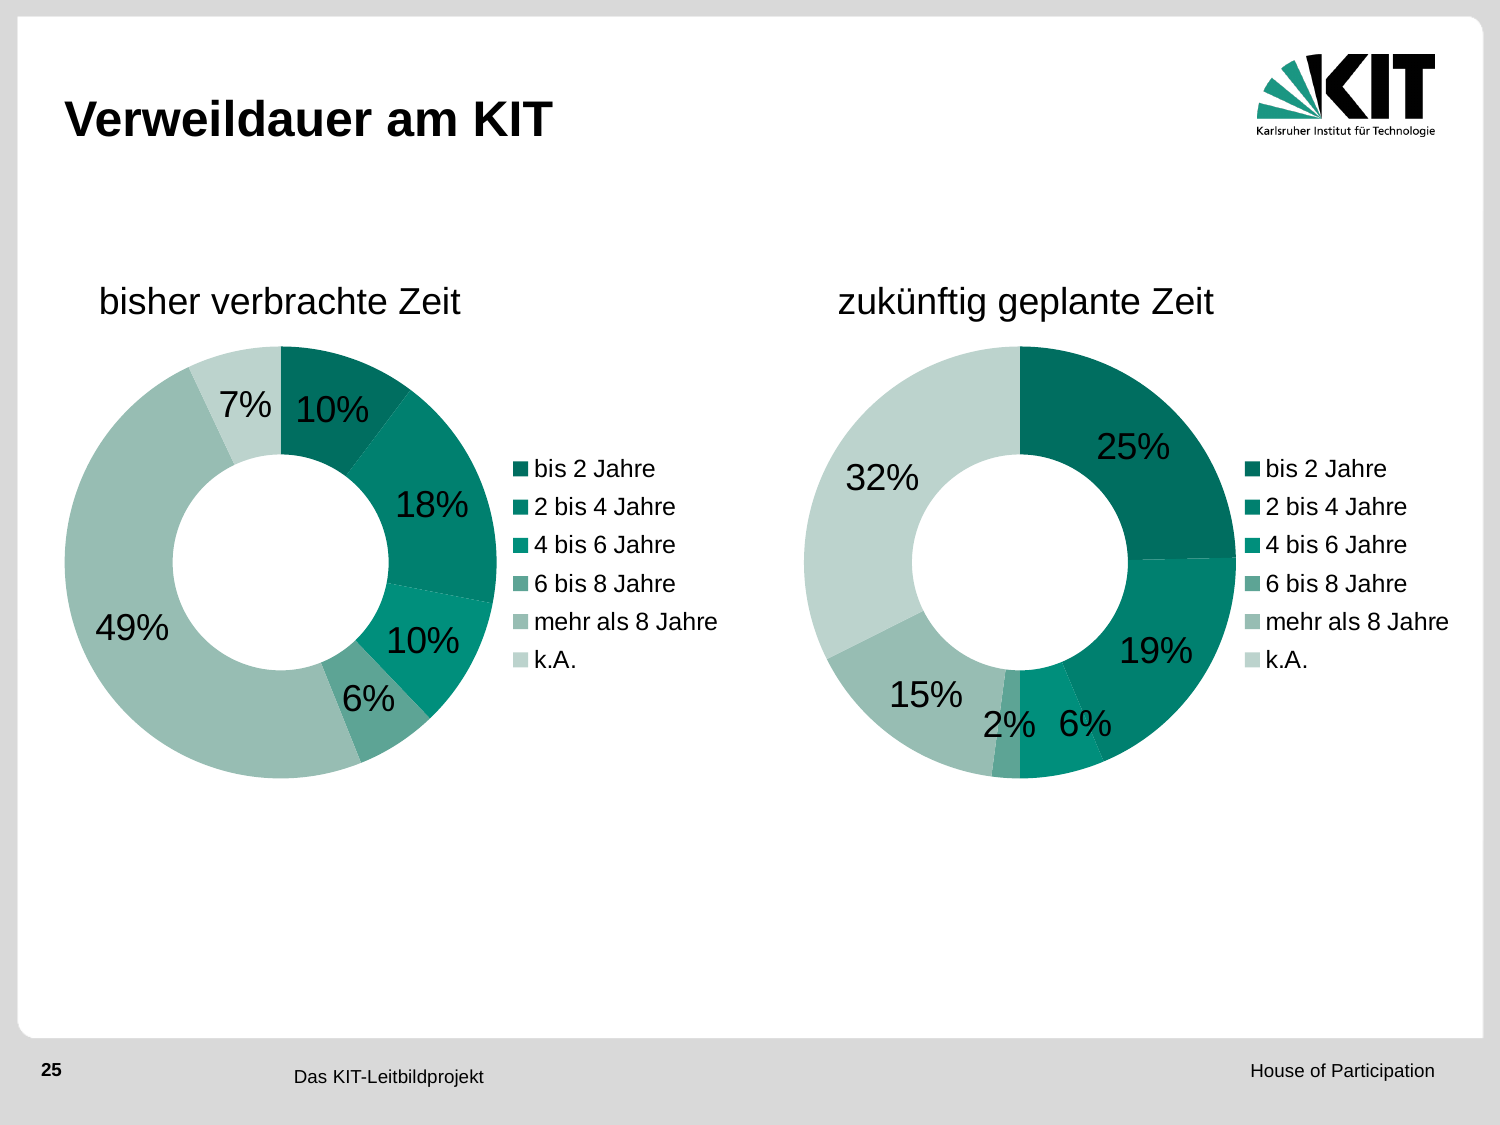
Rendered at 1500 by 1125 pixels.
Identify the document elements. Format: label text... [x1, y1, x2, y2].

picture [0, 788, 1500, 1125]
picture [0, 0, 1500, 337]
text_box bisher verbrachte Zeit [84, 269, 476, 330]
text_box zukünftig geplante Zeit [822, 269, 1229, 330]
title Verweildauer am KIT [63, 54, 1199, 148]
chart [0, 337, 1500, 788]
footer Das KIT-Leitbildprojekt [279, 1057, 976, 1117]
